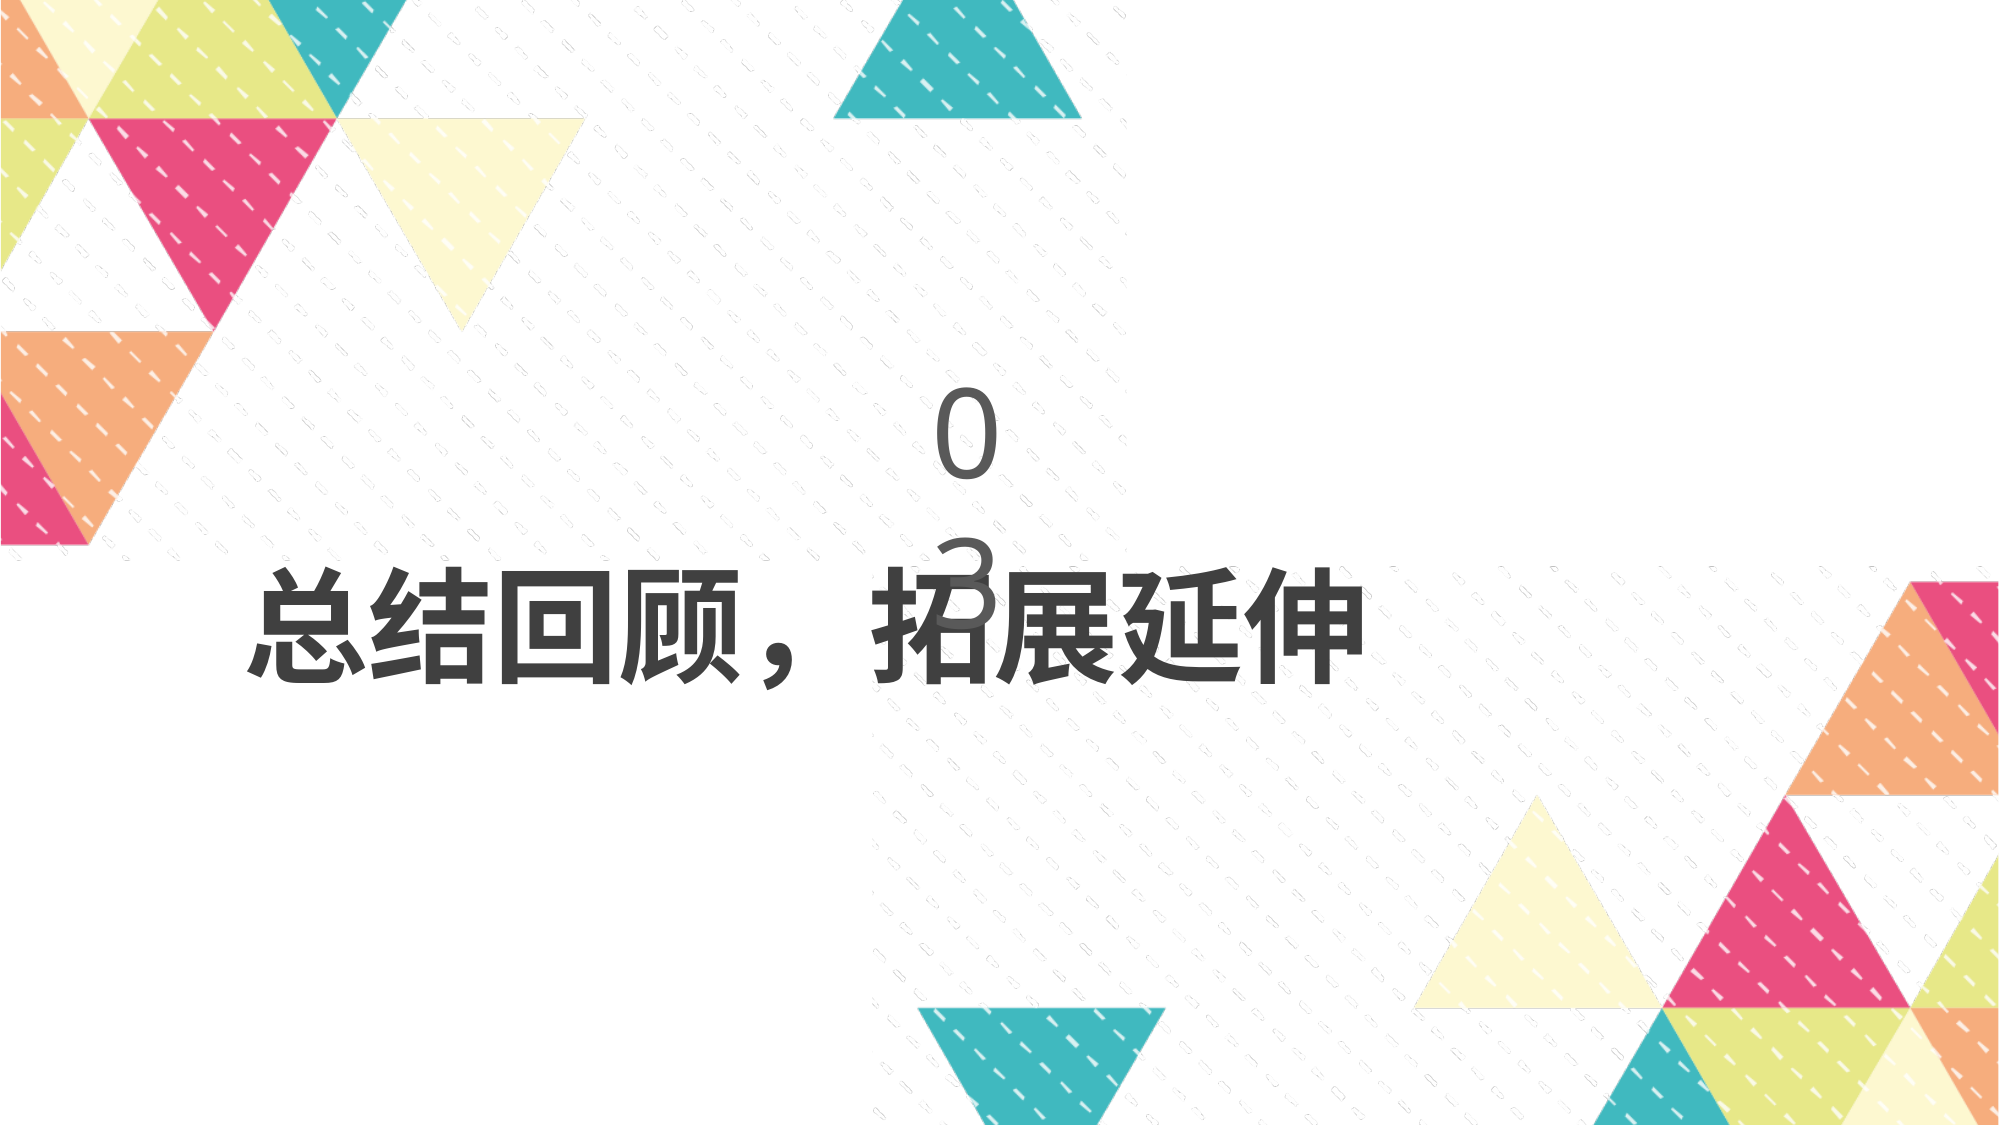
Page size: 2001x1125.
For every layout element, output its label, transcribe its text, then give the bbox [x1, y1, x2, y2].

picture [0, 0, 1999, 1125]
text_box 总结回顾，拓展延伸 [228, 586, 872, 707]
